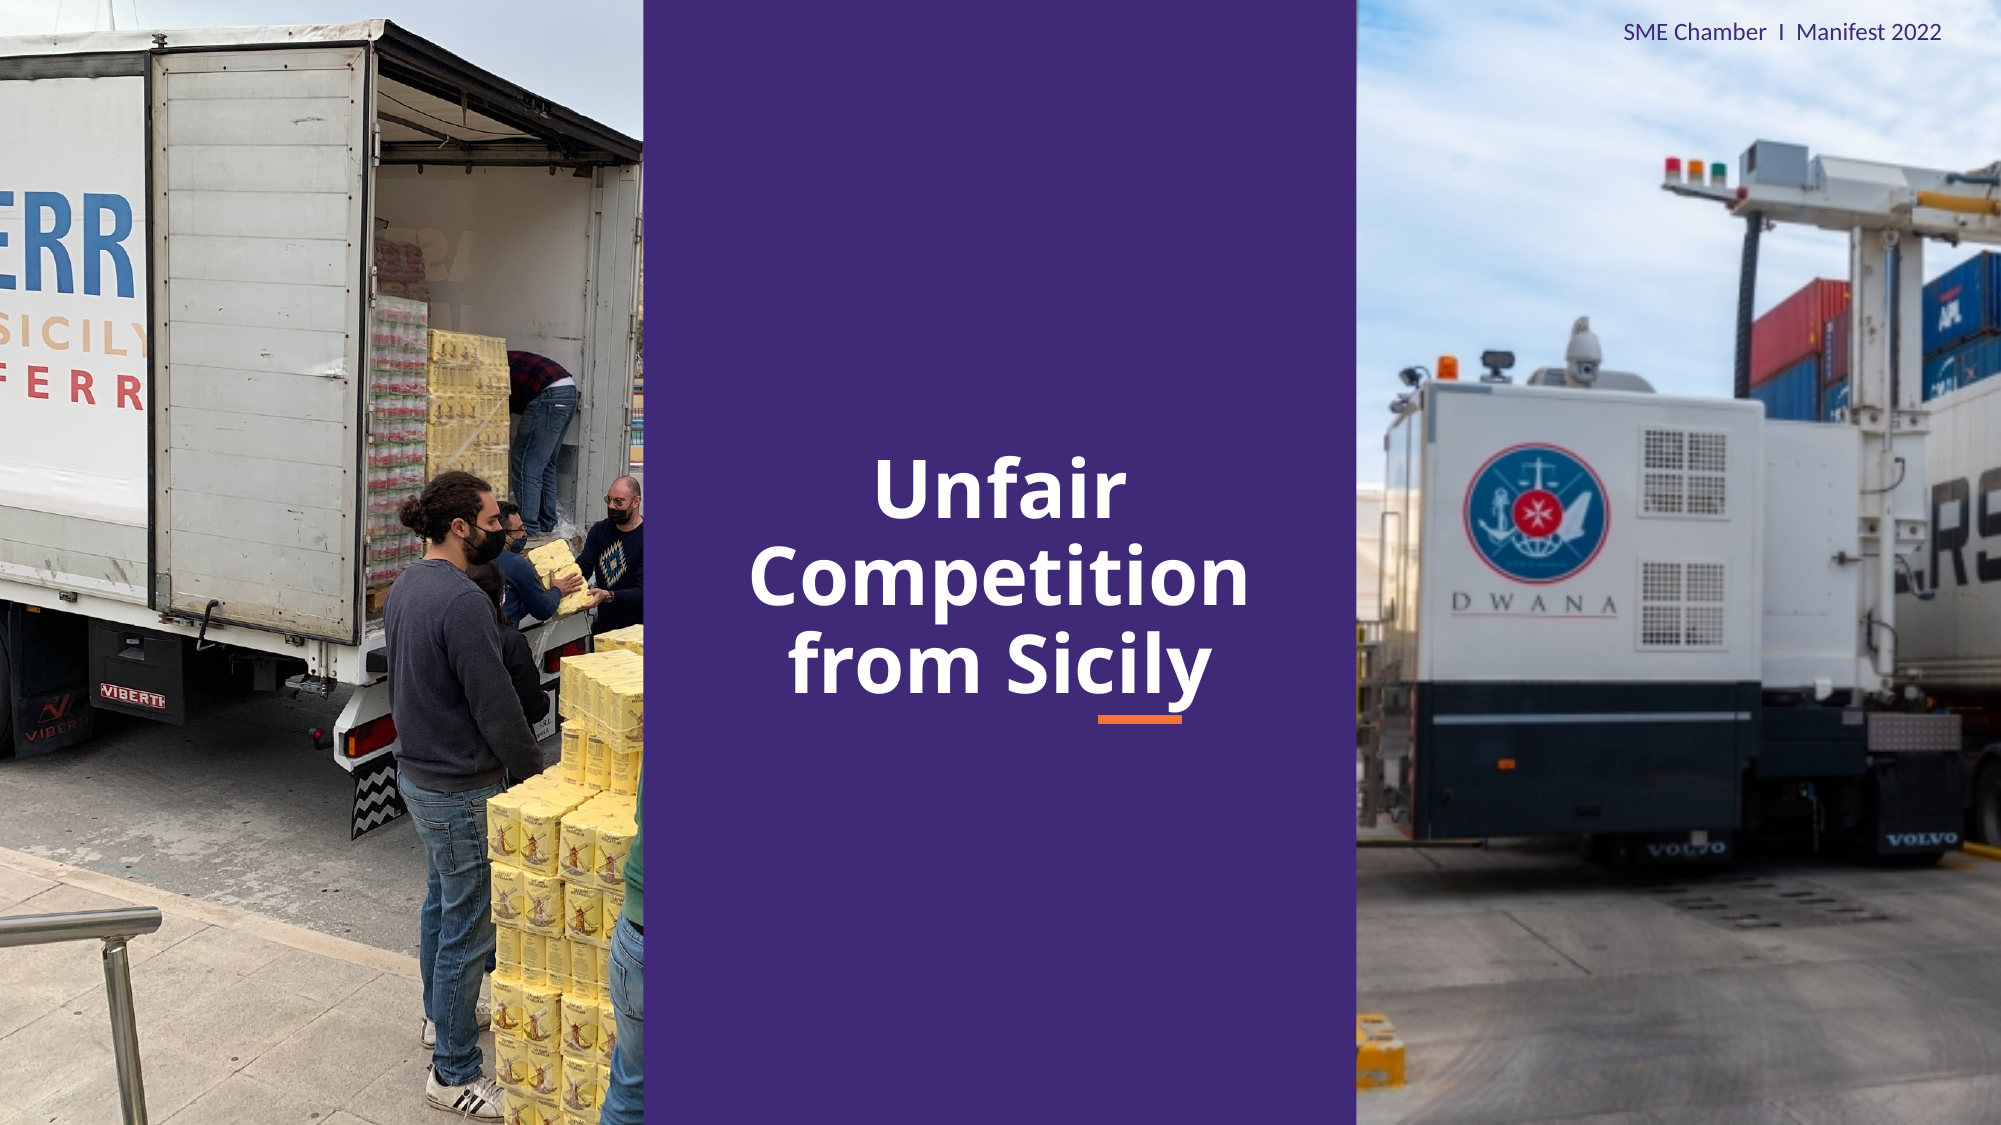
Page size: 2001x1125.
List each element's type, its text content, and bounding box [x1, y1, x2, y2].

title Unfair Competition from Sicily [690, 406, 1310, 719]
picture [0, 0, 644, 1125]
text_box [1098, 715, 1182, 724]
picture [1356, 0, 2001, 1125]
